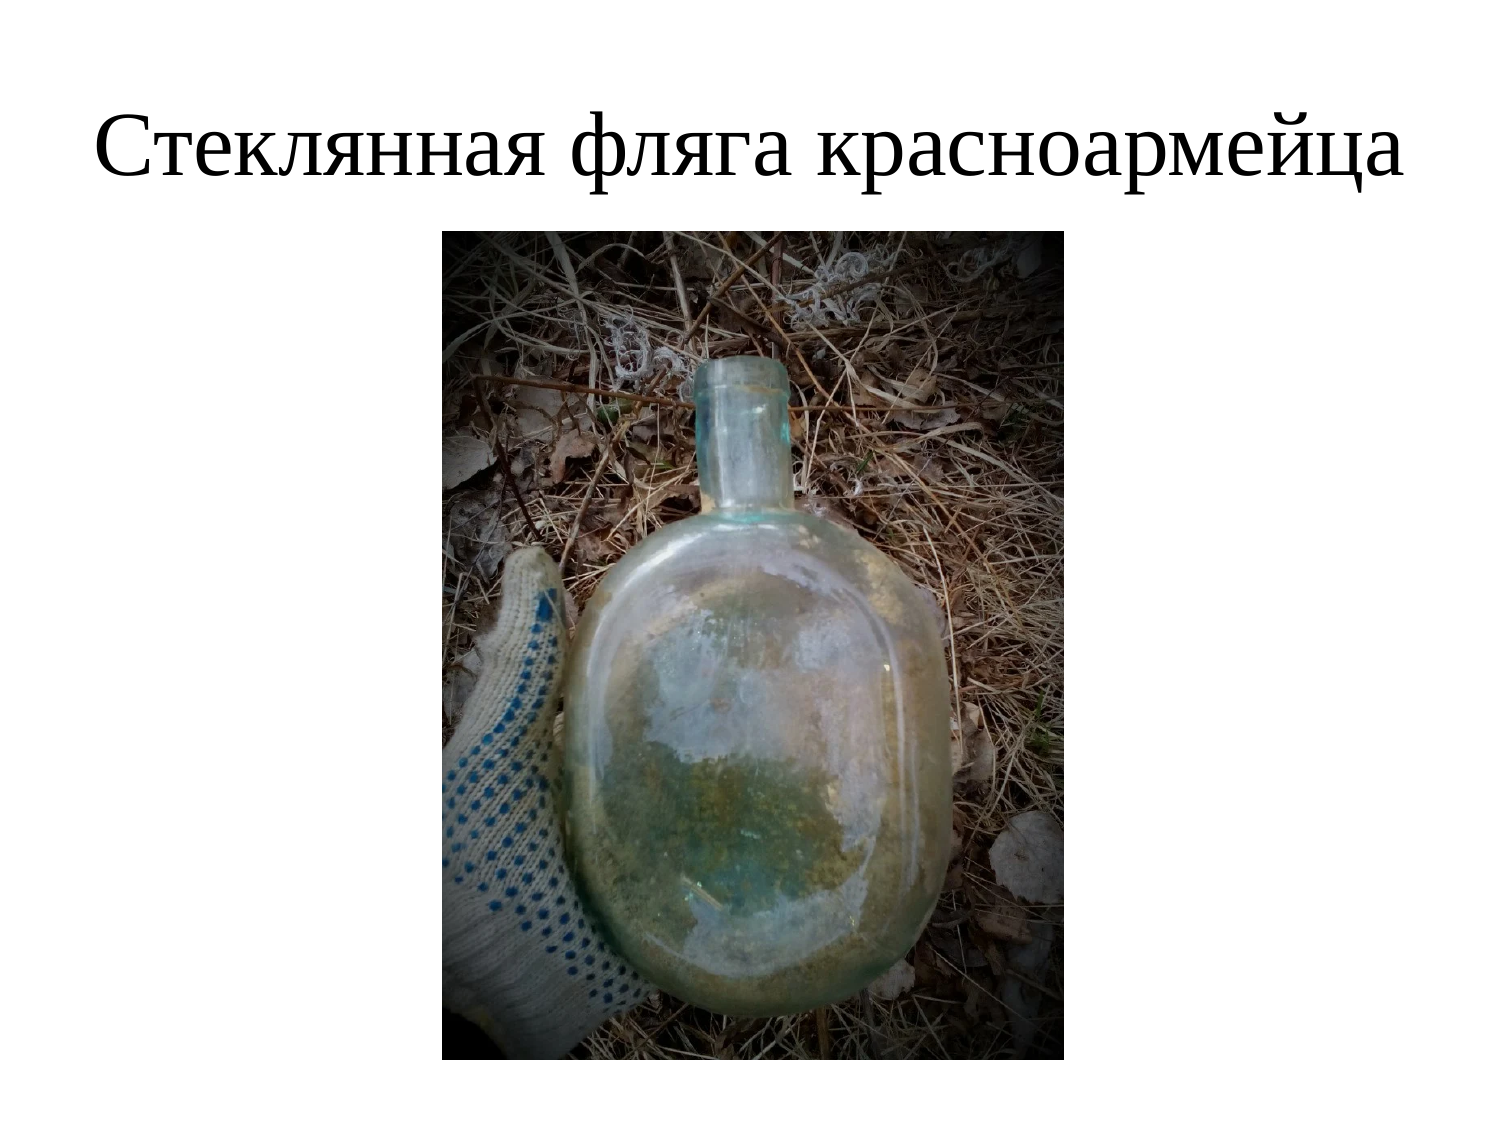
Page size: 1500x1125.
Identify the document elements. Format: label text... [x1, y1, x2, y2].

title Стеклянная фляга красноармейца [75, 45, 1425, 233]
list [442, 231, 1065, 1060]
